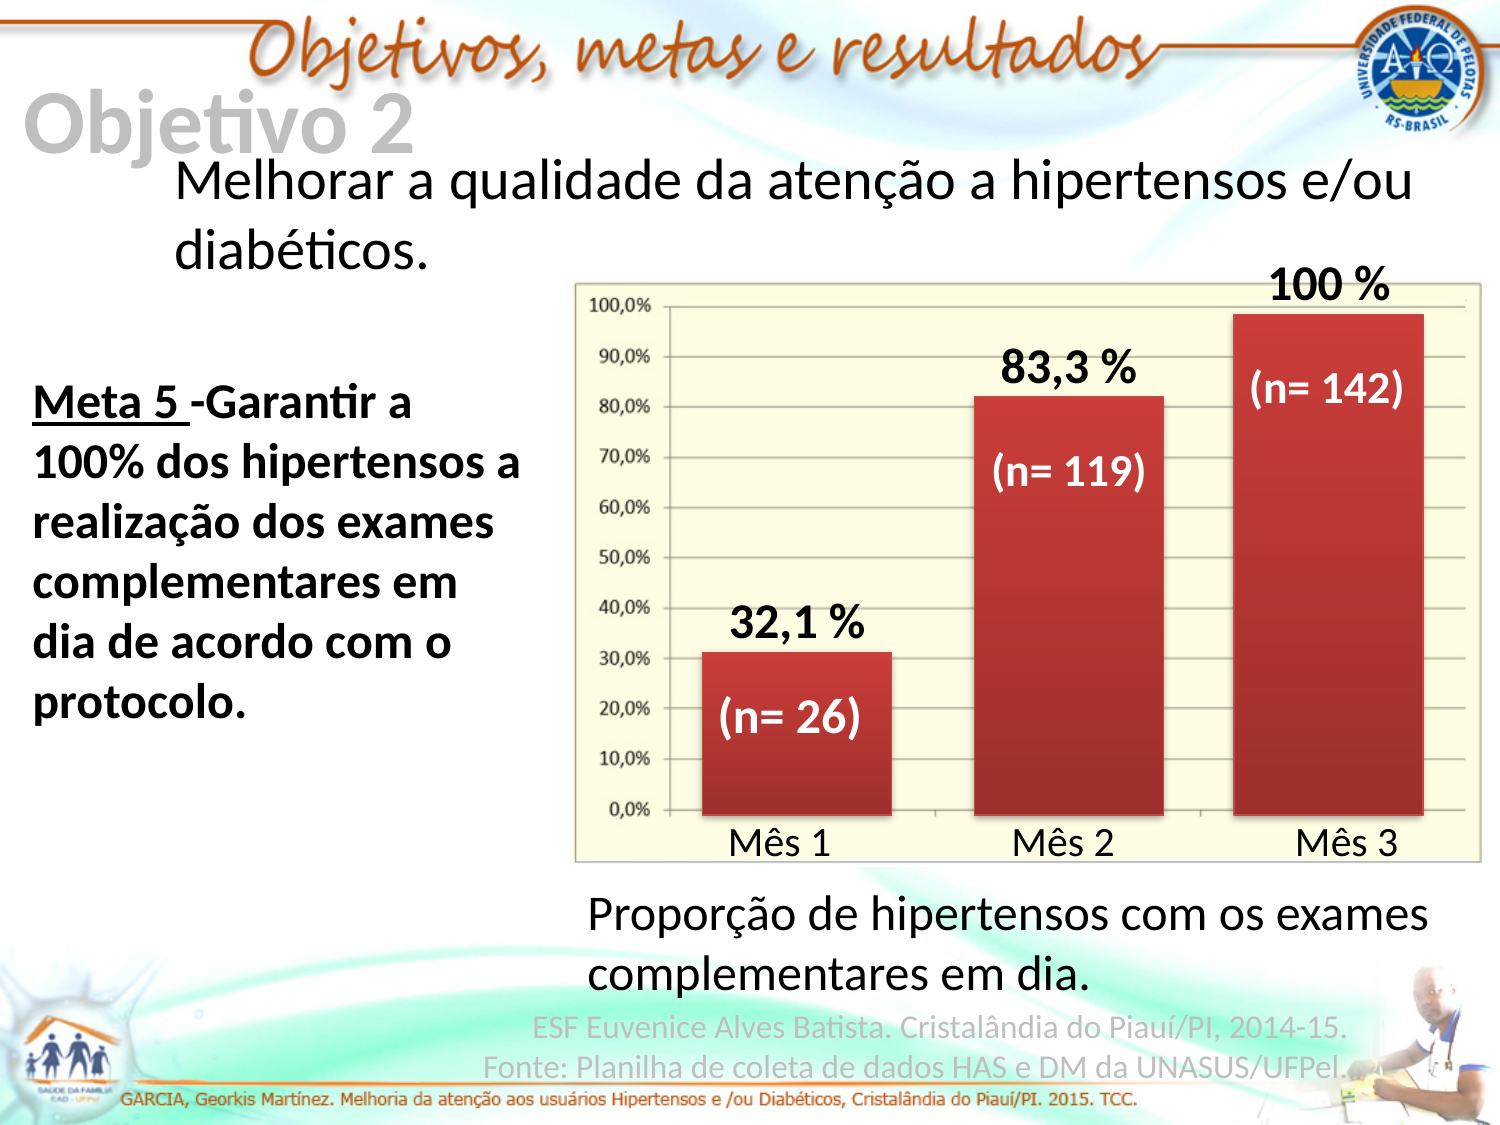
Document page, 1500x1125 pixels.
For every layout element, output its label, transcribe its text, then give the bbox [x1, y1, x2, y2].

picture [0, 0, 1500, 1125]
text_box Proporção de hipertensos com os exames complementares em dia. [572, 876, 1481, 1008]
text_box ESF Euvenice Alves Batista. Cristalândia do Piauí/PI, 2014-15. Fonte: Planilha de coleta de dados HAS e DM da UNASUS/UFPel. [88, 998, 1365, 1093]
